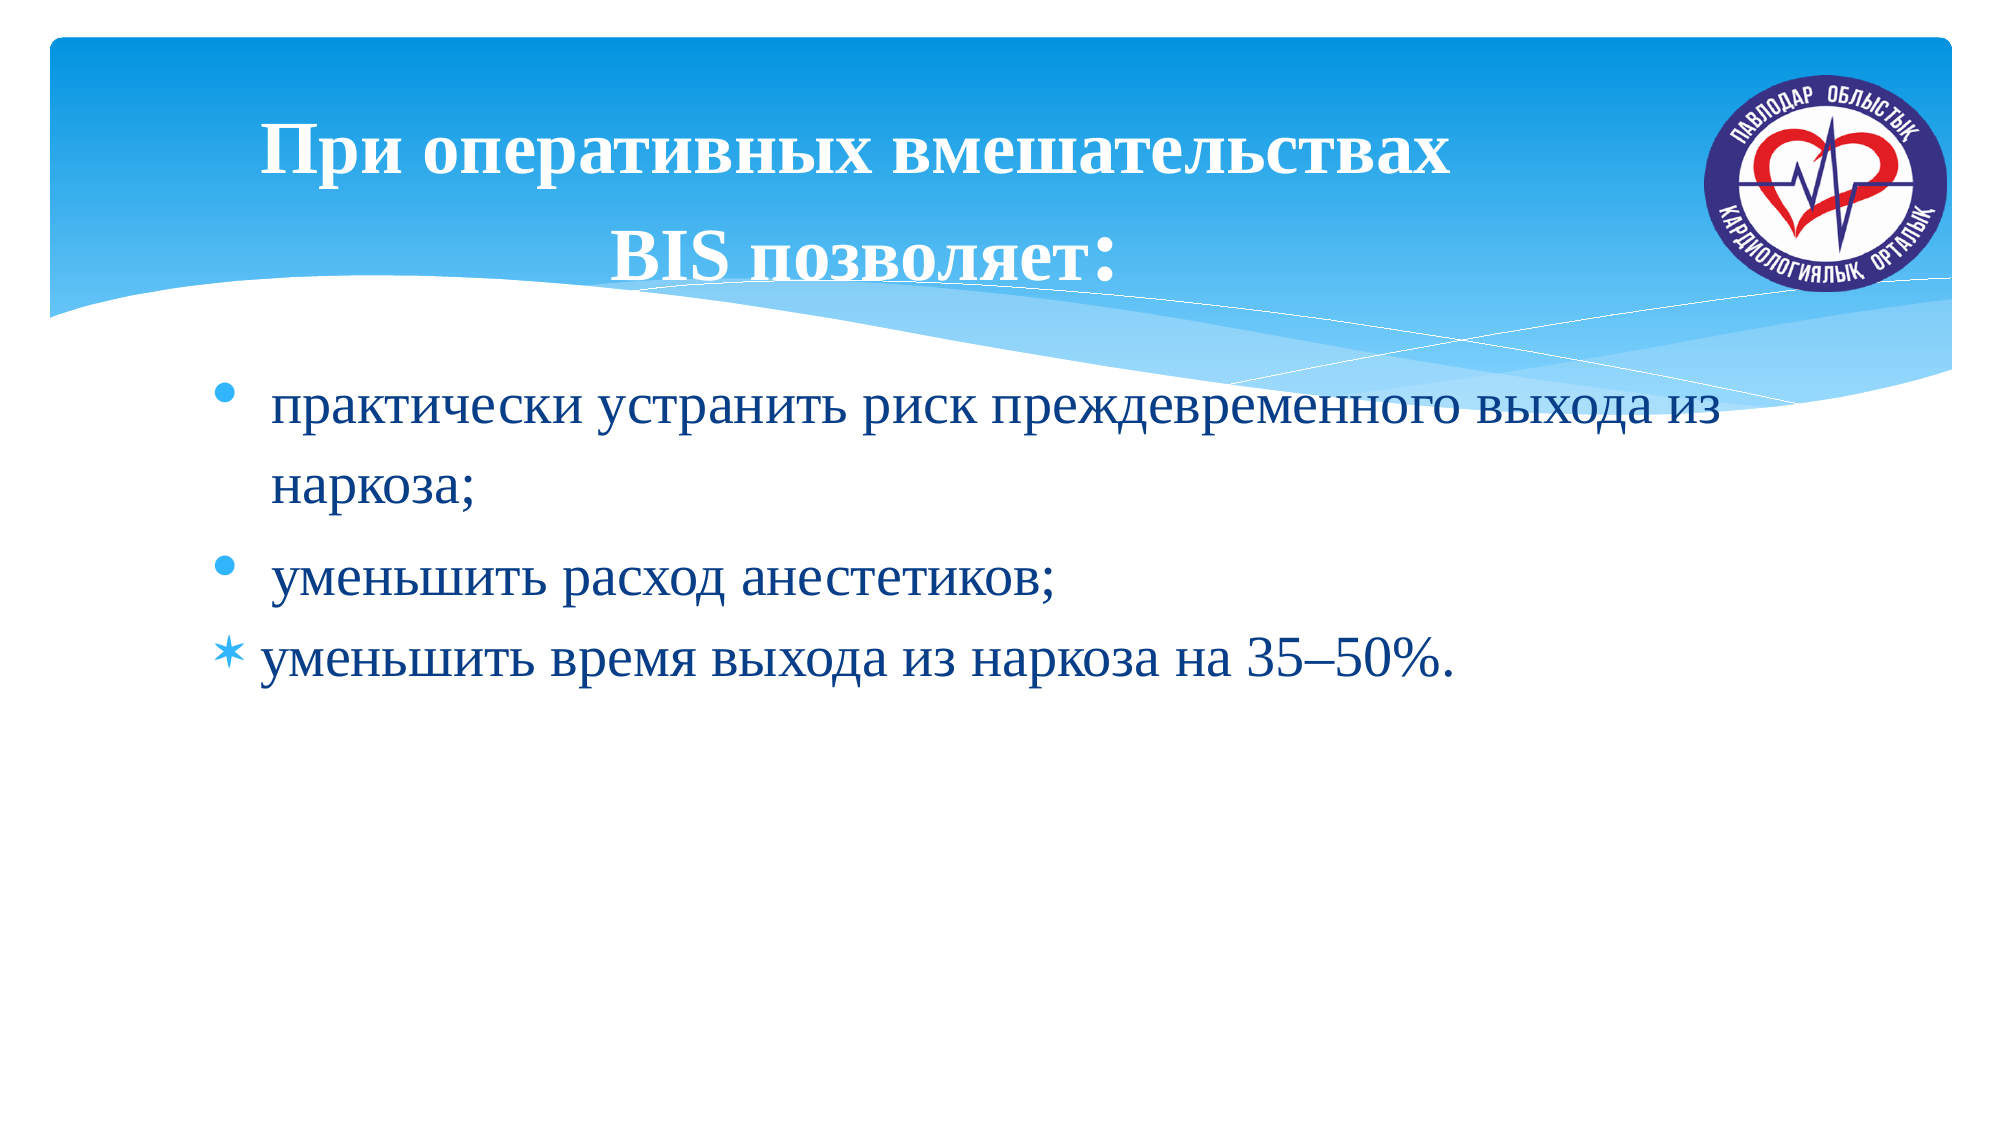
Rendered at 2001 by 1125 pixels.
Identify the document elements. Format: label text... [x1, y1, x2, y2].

picture [1704, 76, 1947, 293]
title При оперативных вмешательствах BIS позволяет: [159, 57, 1572, 340]
list практически устранить риск преждевременного выхода из наркоза; уменьшить расход анестетиков; уменьшить время выхода из наркоза на 35–50%. [200, 346, 1743, 902]
